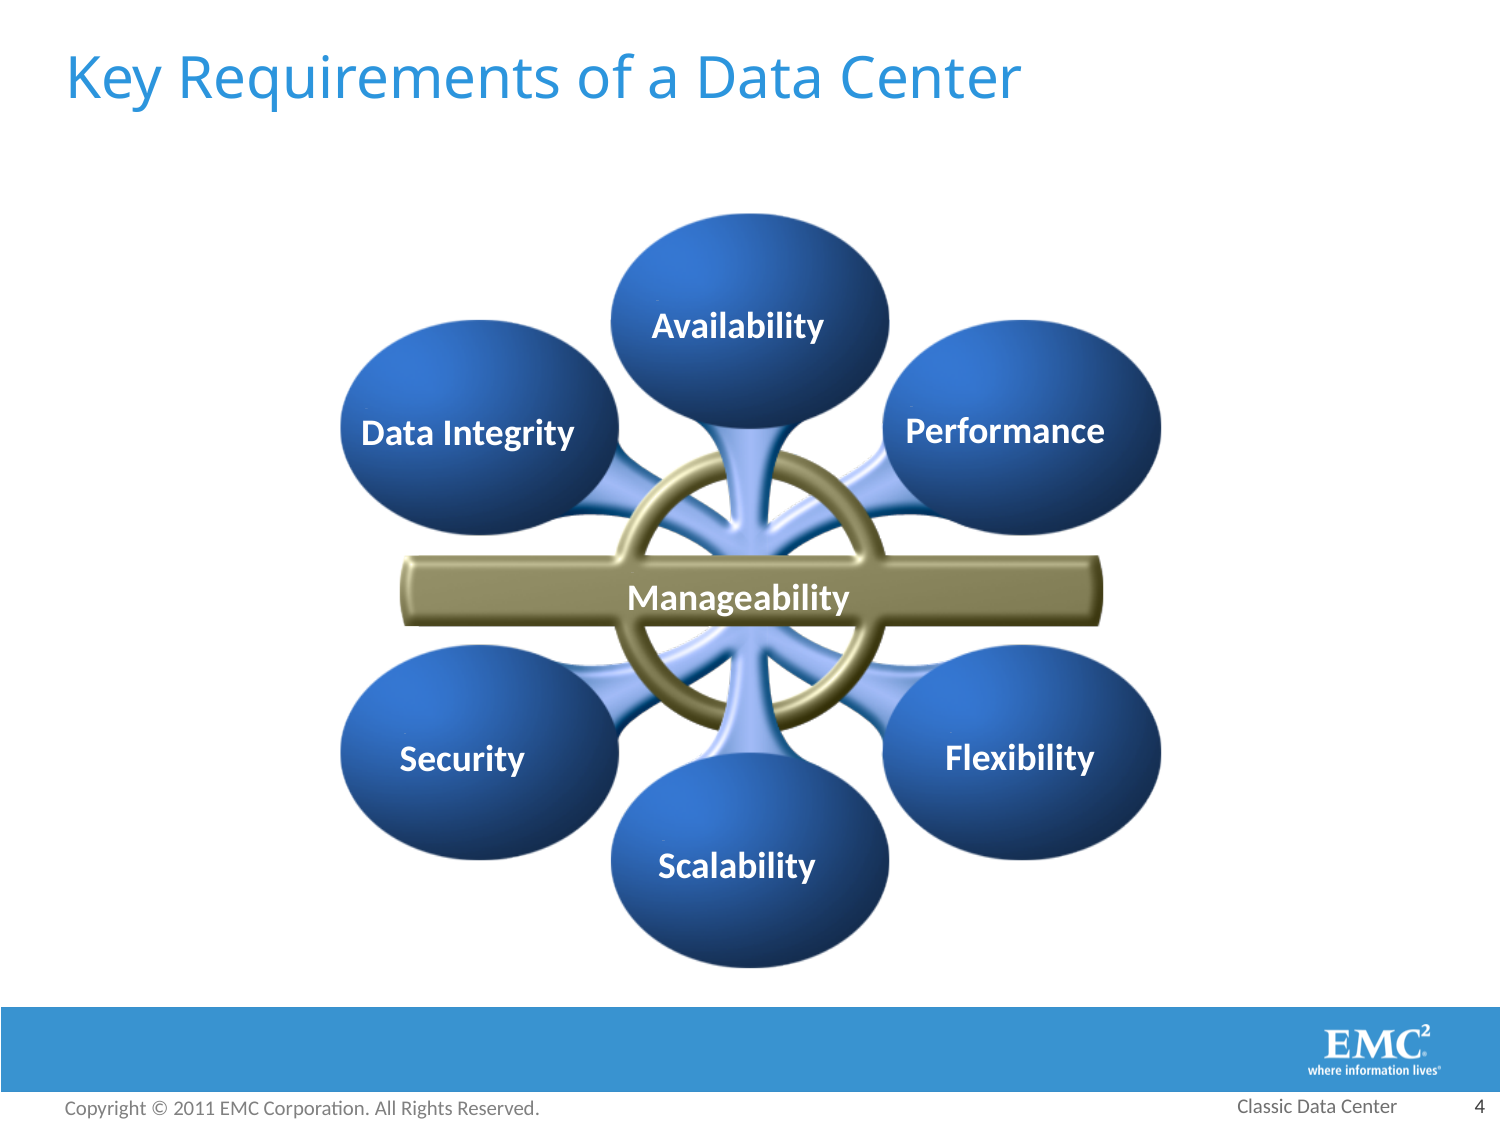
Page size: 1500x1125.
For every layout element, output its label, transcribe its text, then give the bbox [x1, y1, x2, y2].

text_box 4 [1424, 1085, 1500, 1123]
footer Classic Data Center [725, 1087, 1413, 1125]
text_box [339, 212, 1163, 971]
title Key Requirements of a Data Center [49, 12, 1438, 138]
picture [0, 1006, 1500, 1093]
